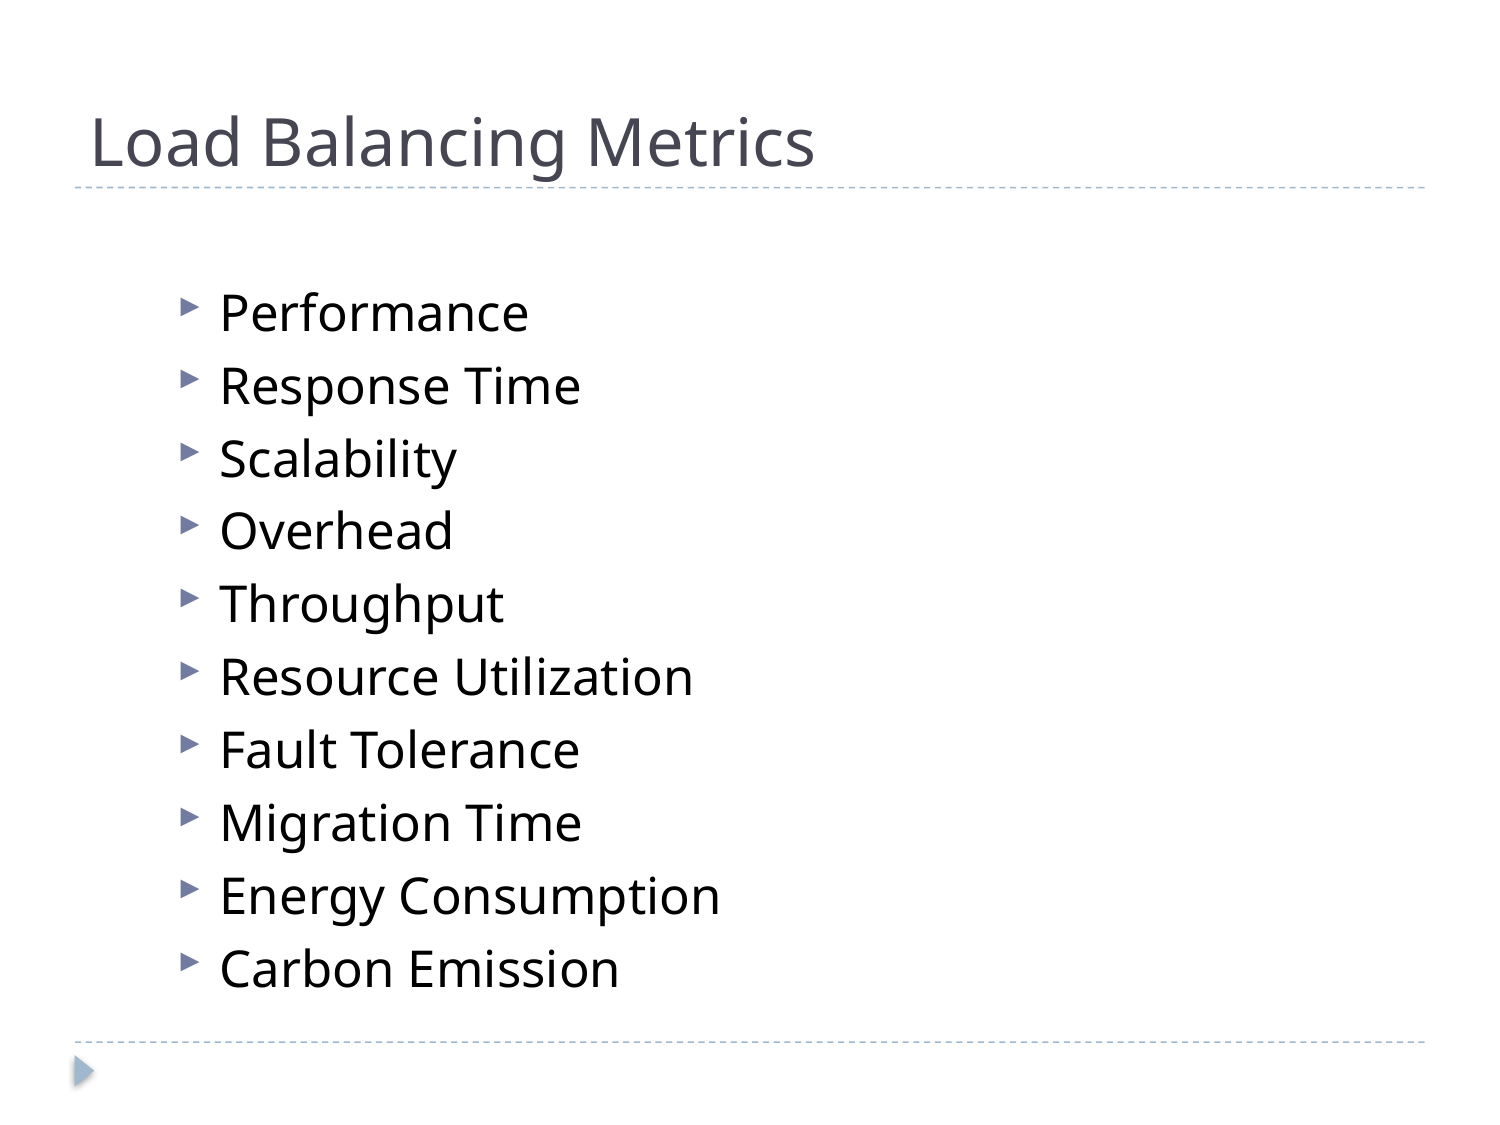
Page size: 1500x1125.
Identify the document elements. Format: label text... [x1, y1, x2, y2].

list Performance Response Time Scalability Overhead Throughput Resource Utilization Fault Tolerance Migration Time Energy Consumption Carbon Emission [162, 200, 1425, 1010]
title Load Balancing Metrics [75, 24, 1425, 188]
